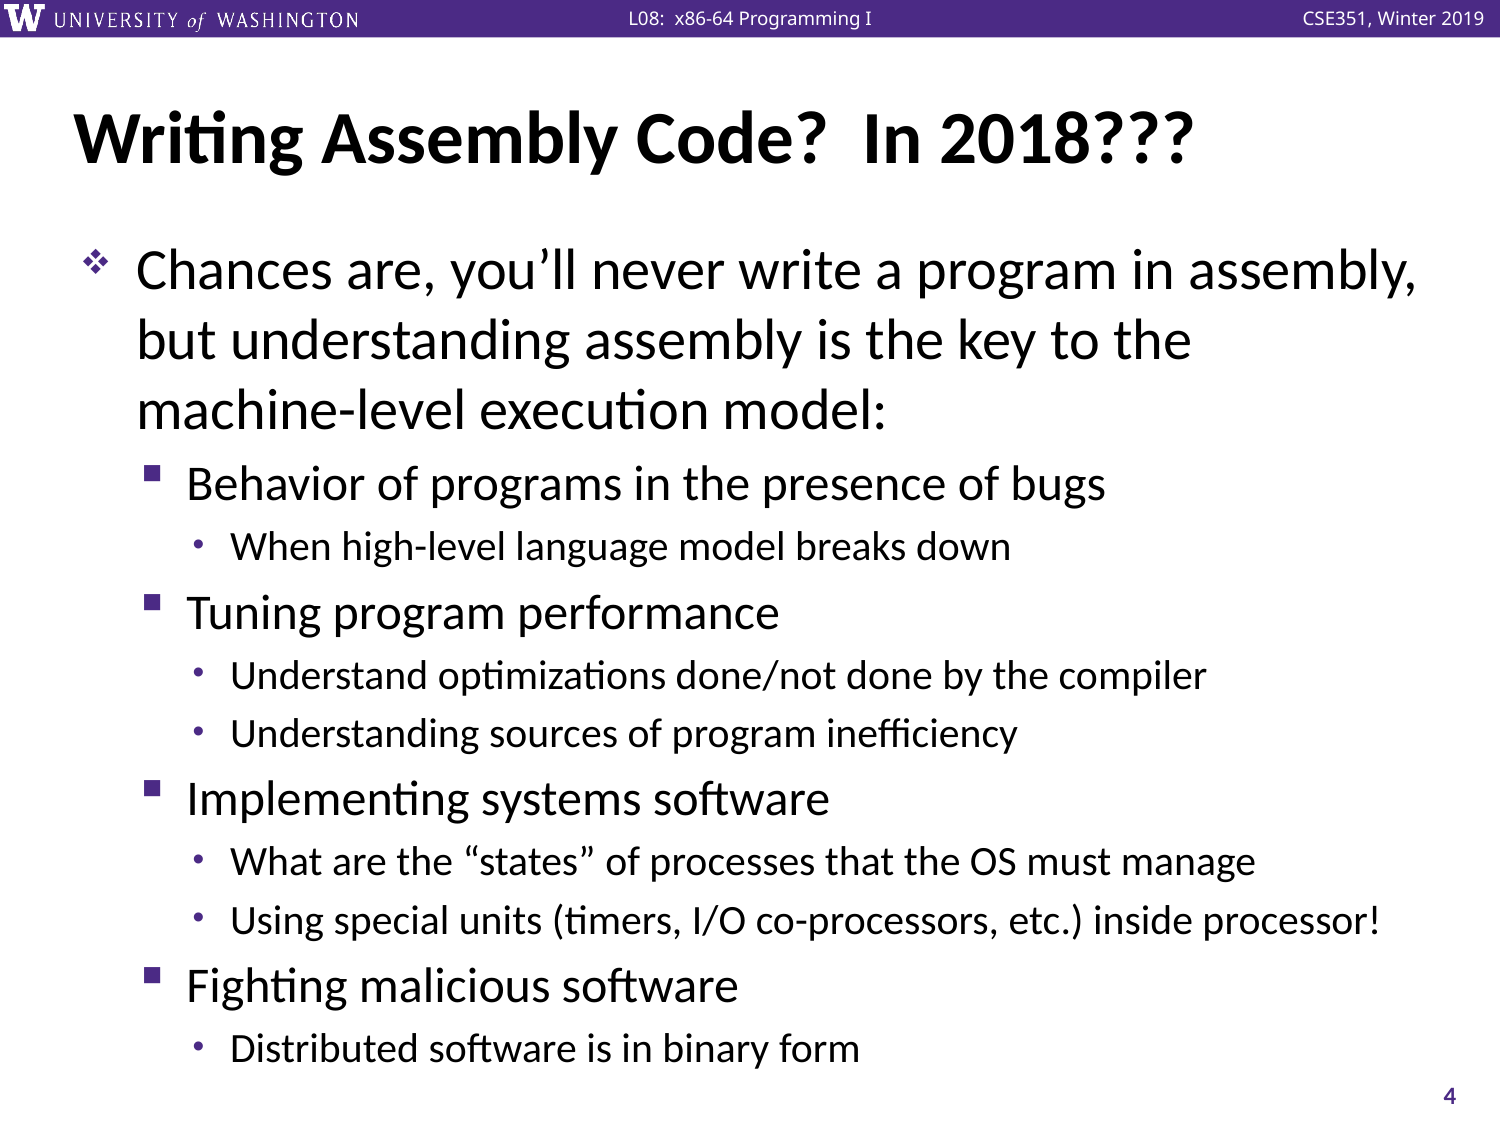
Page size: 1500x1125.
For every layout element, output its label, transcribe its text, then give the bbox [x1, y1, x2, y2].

title Writing Assembly Code? In 2018??? [58, 71, 1438, 197]
list Chances are, you’ll never write a program in assembly, but understanding assembly is the key to the machine-level execution model: Behavior of programs in the presence of bugs When high-level language model breaks down Tuning program performance Understand optimizations done/not done by the compiler Understanding sources of program inefficiency Implementing systems software What are the “states” of processes that the OS must manage Using special units (timers, I/O co-processors, etc.) inside processor! Fighting malicious software Distributed software is in binary form [64, 223, 1438, 1040]
slide_number 4 [1400, 1065, 1500, 1125]
picture [4, 4, 358, 32]
